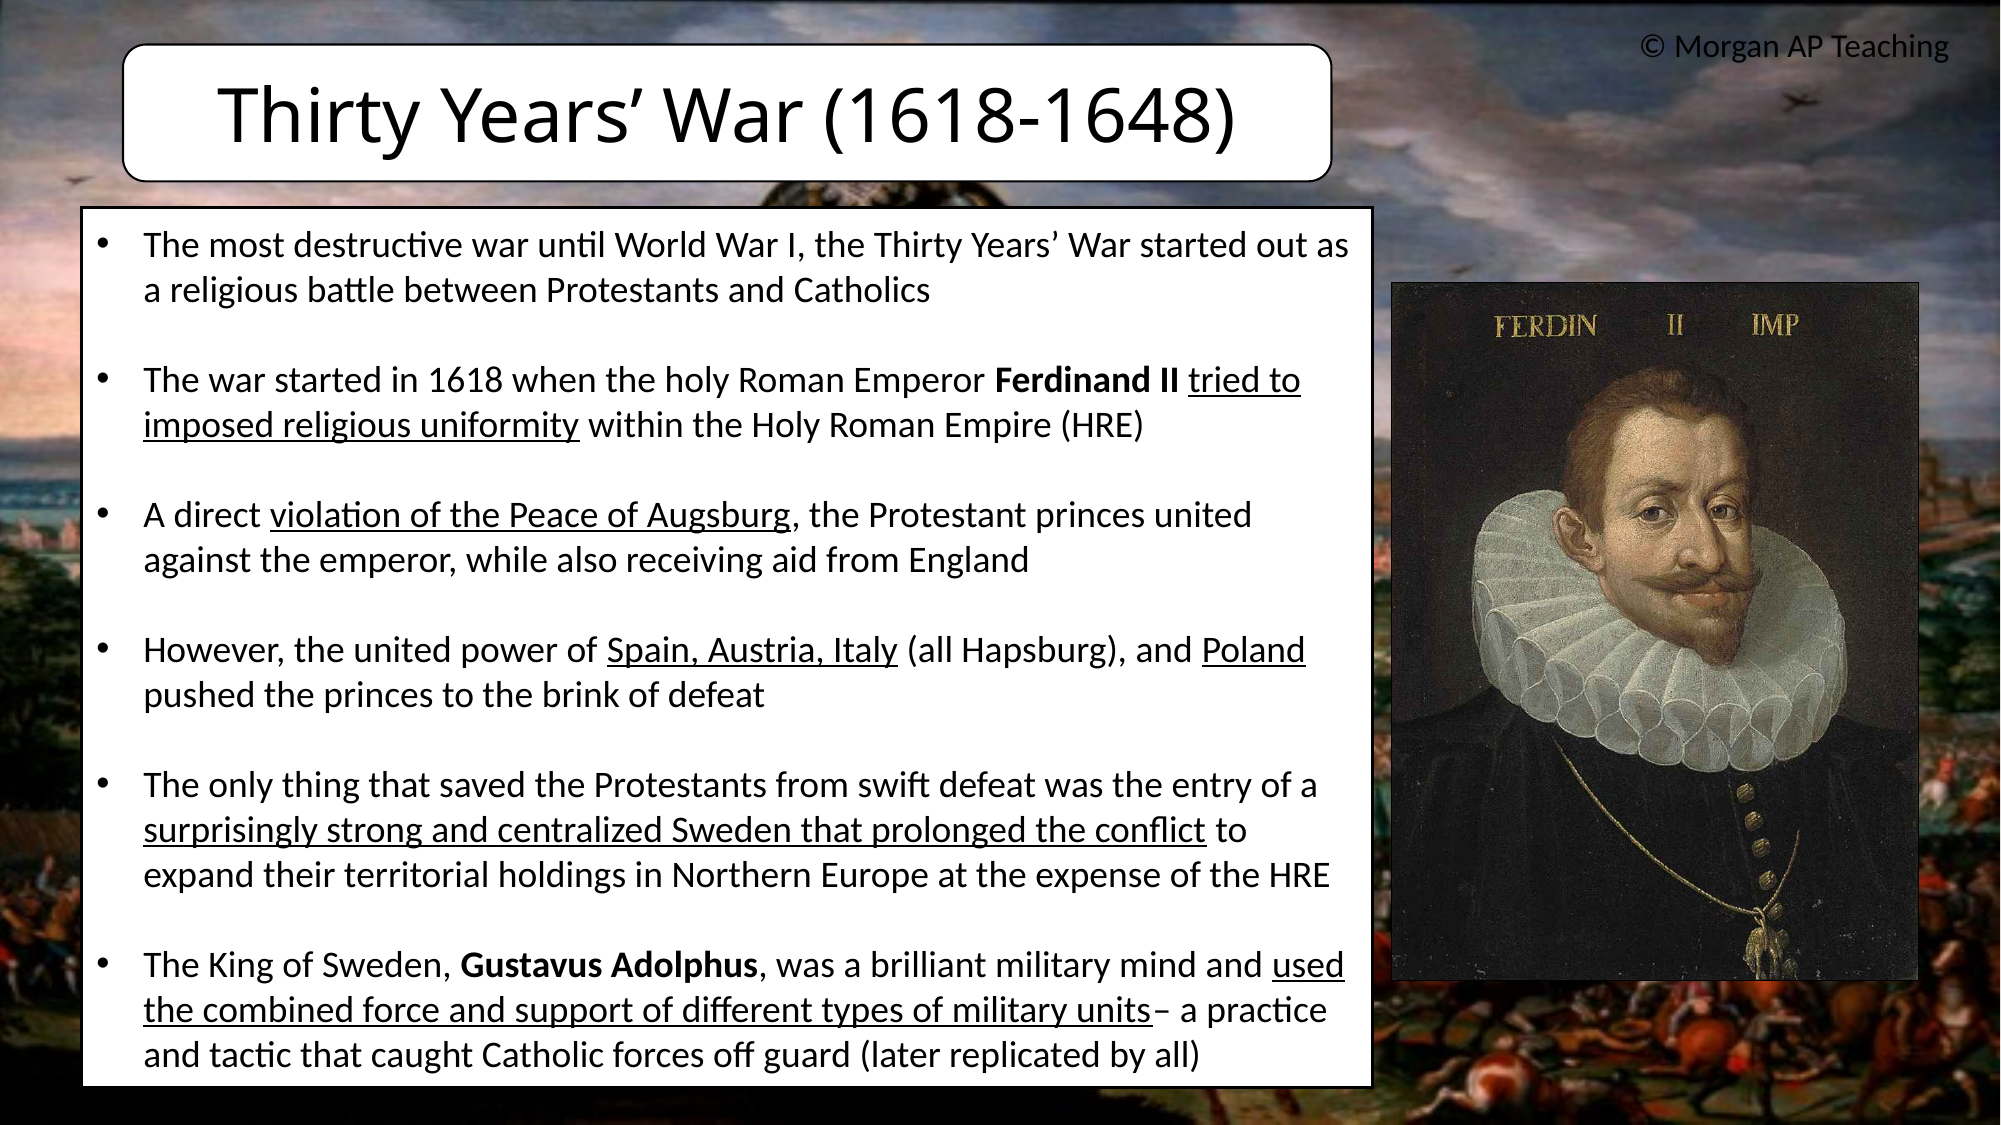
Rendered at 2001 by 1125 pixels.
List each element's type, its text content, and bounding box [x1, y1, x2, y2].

text_box The most destructive war until World War I, the Thirty Years’ War started out as a religious battle between Protestants and Catholics The war started in 1618 when the holy Roman Emperor Ferdinand II tried to imposed religious uniformity within the Holy Roman Empire (HRE) A direct violation of the Peace of Augsburg, the Protestant princes united against the emperor, while also receiving aid from England However, the united power of Spain, Austria, Italy (all Hapsburg), and Poland pushed the princes to the brink of defeat The only thing that saved the Protestants from swift defeat was the entry of a surprisingly strong and centralized Sweden that prolonged the conflict to expand their territorial holdings in Northern Europe at the expense of the HRE The King of Sweden, Gustavus Adolphus, was a brilliant military mind and used the combined force and support of different types of military units– a practice and tactic that caught Catholic forces off guard (later replicated by all) [81, 206, 1374, 1089]
text_box Thirty Years’ War (1618-1648) [121, 43, 1333, 183]
text_box © Morgan AP Teaching [1624, 16, 2000, 72]
picture [0, 0, 2001, 1125]
